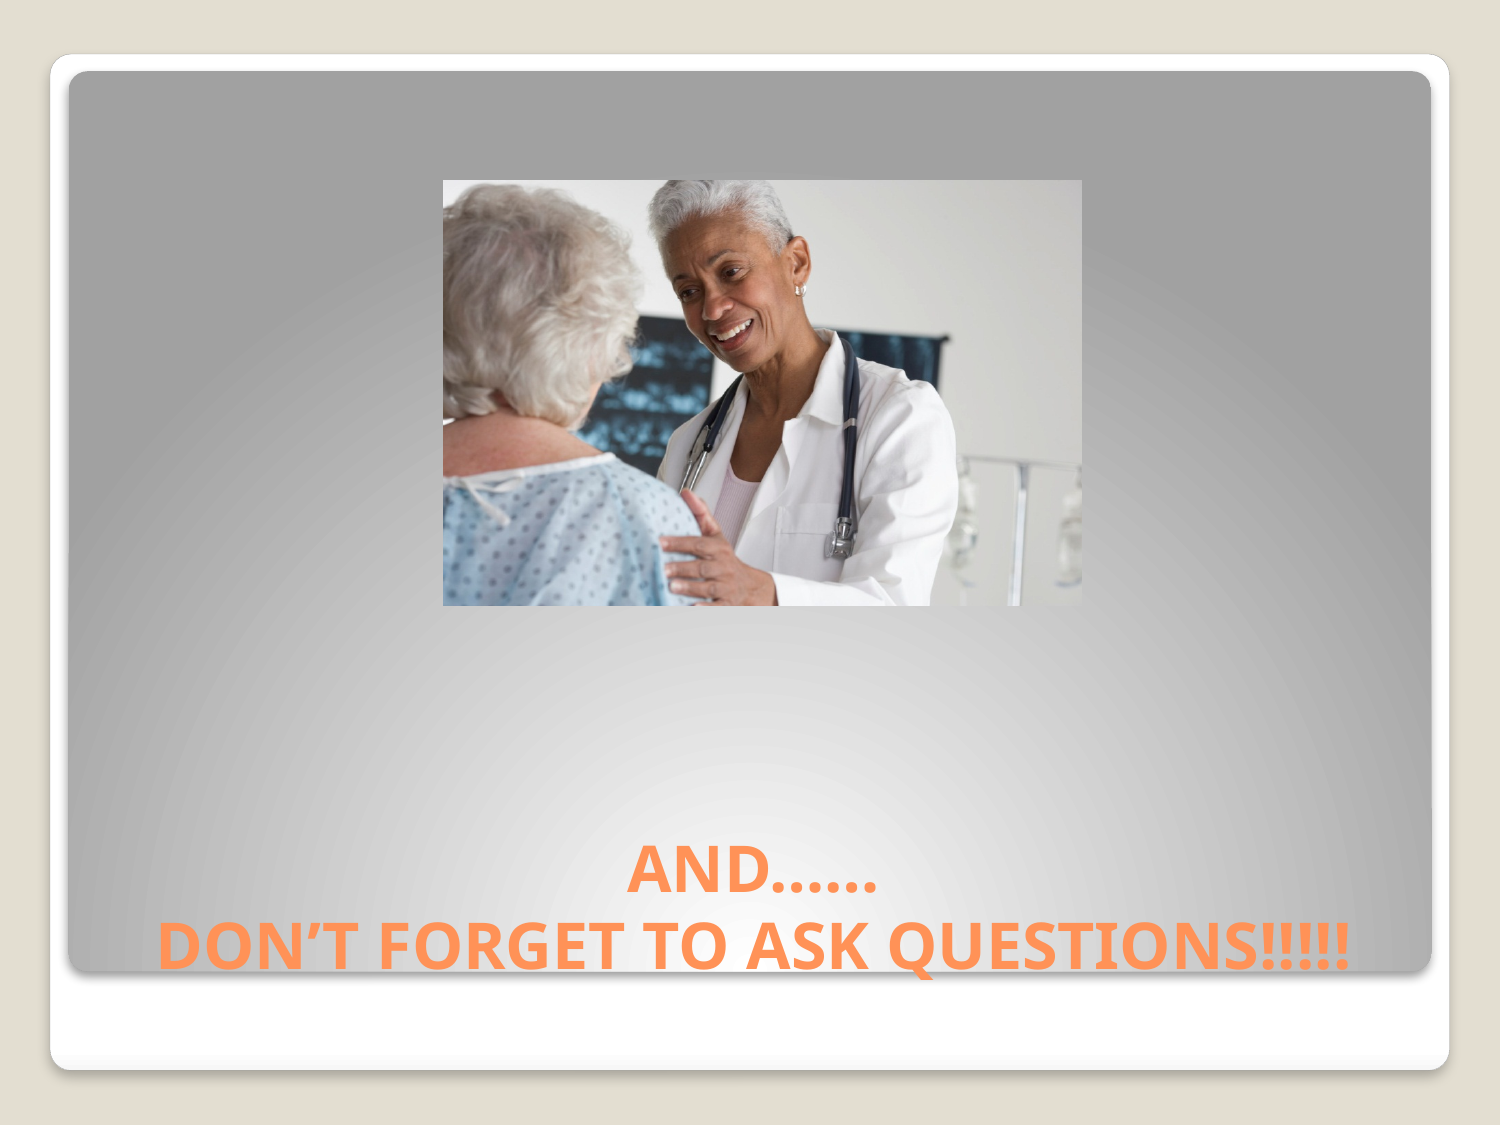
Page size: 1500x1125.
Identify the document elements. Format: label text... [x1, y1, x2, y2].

picture [443, 180, 1082, 606]
title AND…… DON’T FORGET TO ASK QUESTIONS!!!!! [82, 817, 1425, 990]
